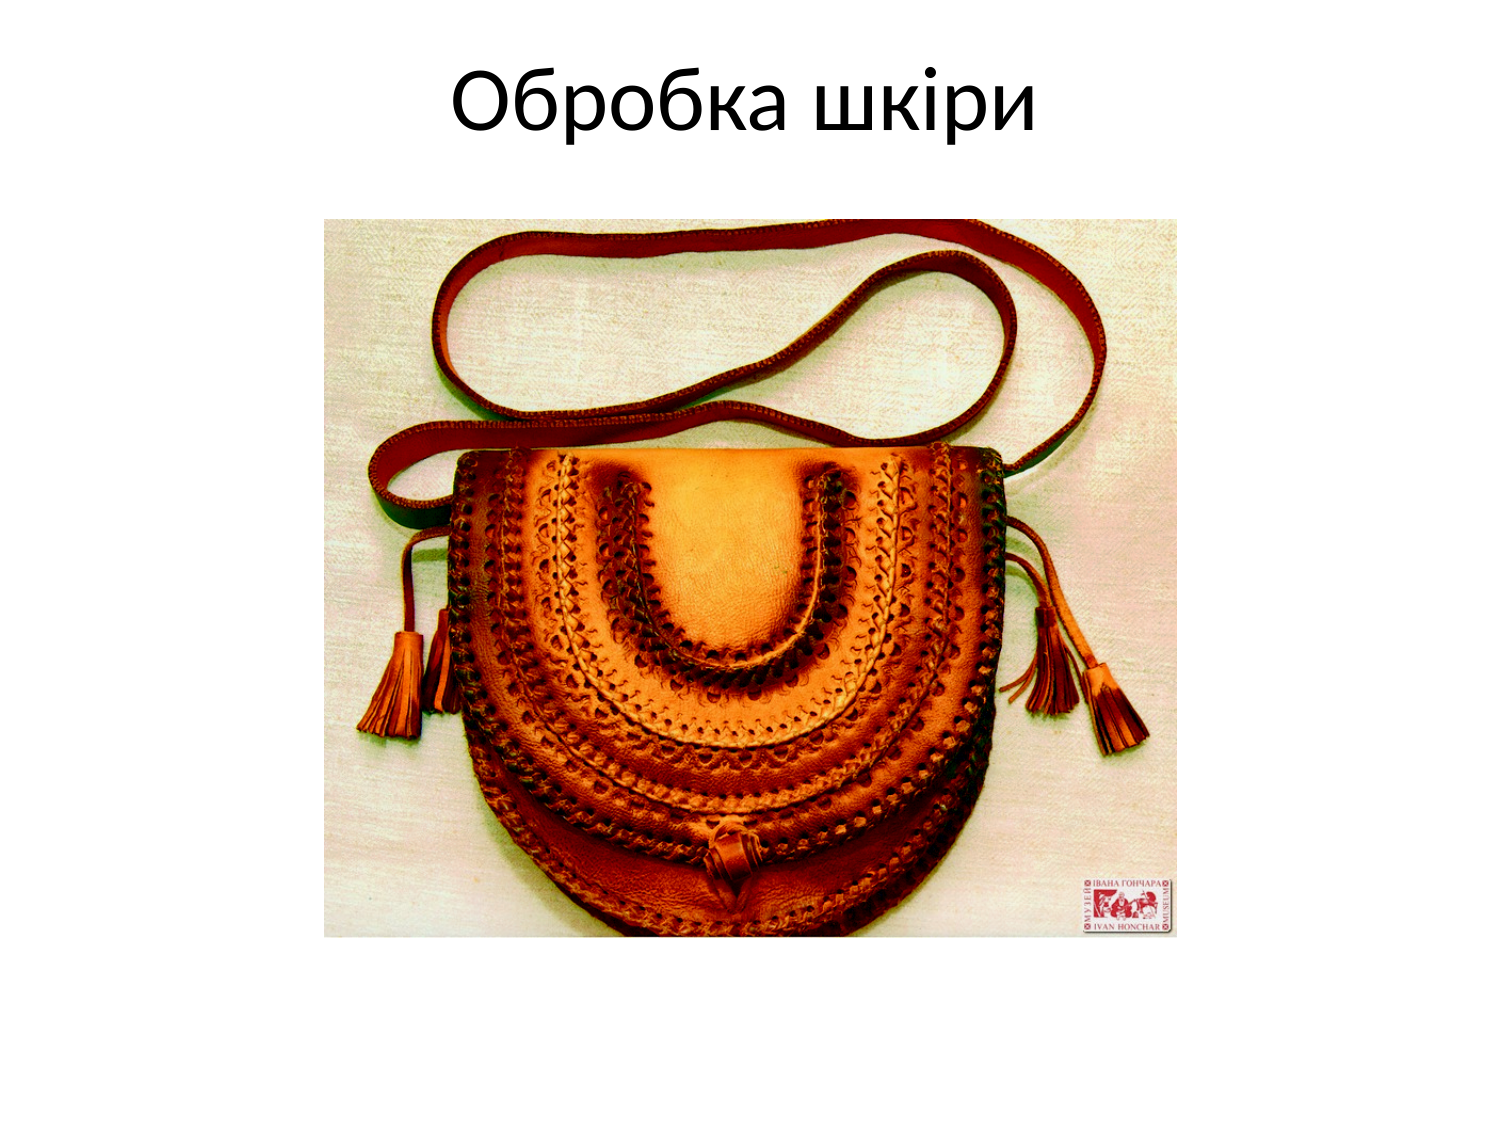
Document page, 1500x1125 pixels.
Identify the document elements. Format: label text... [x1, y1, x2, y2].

title Обробка шкіри [70, 0, 1421, 188]
picture [324, 219, 1177, 938]
